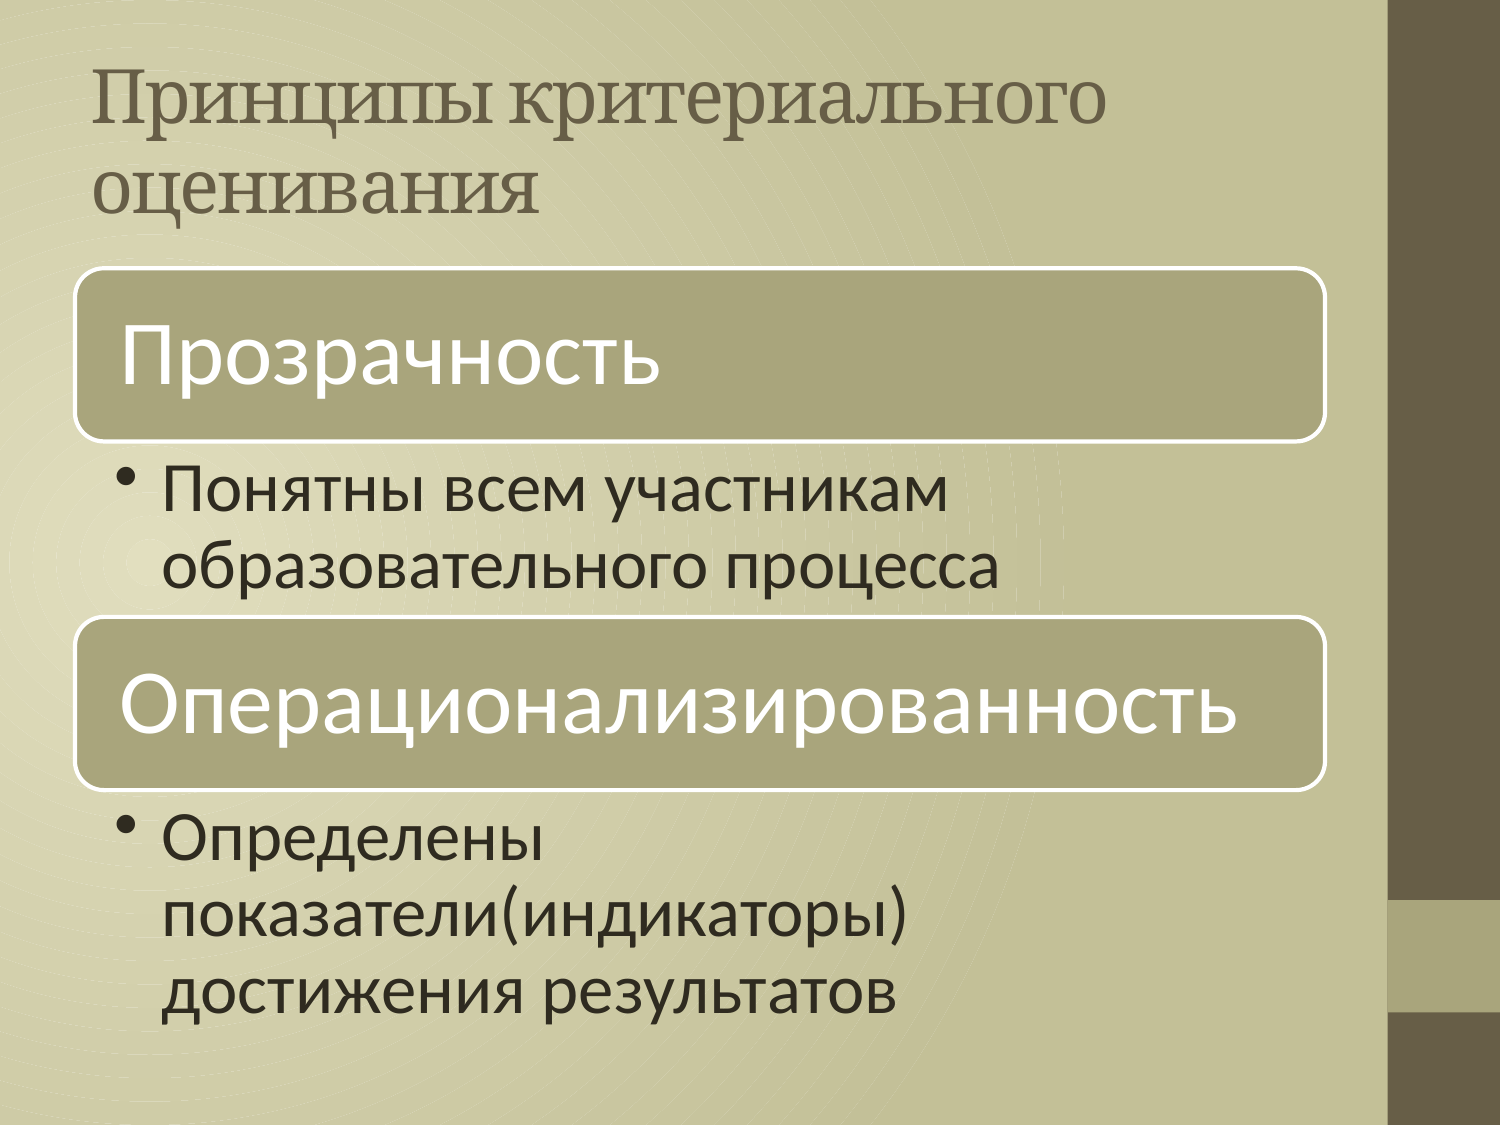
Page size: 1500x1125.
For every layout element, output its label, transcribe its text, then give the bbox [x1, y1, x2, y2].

title Принципы критериального оценивания [75, 45, 1325, 233]
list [74, 261, 1326, 1051]
